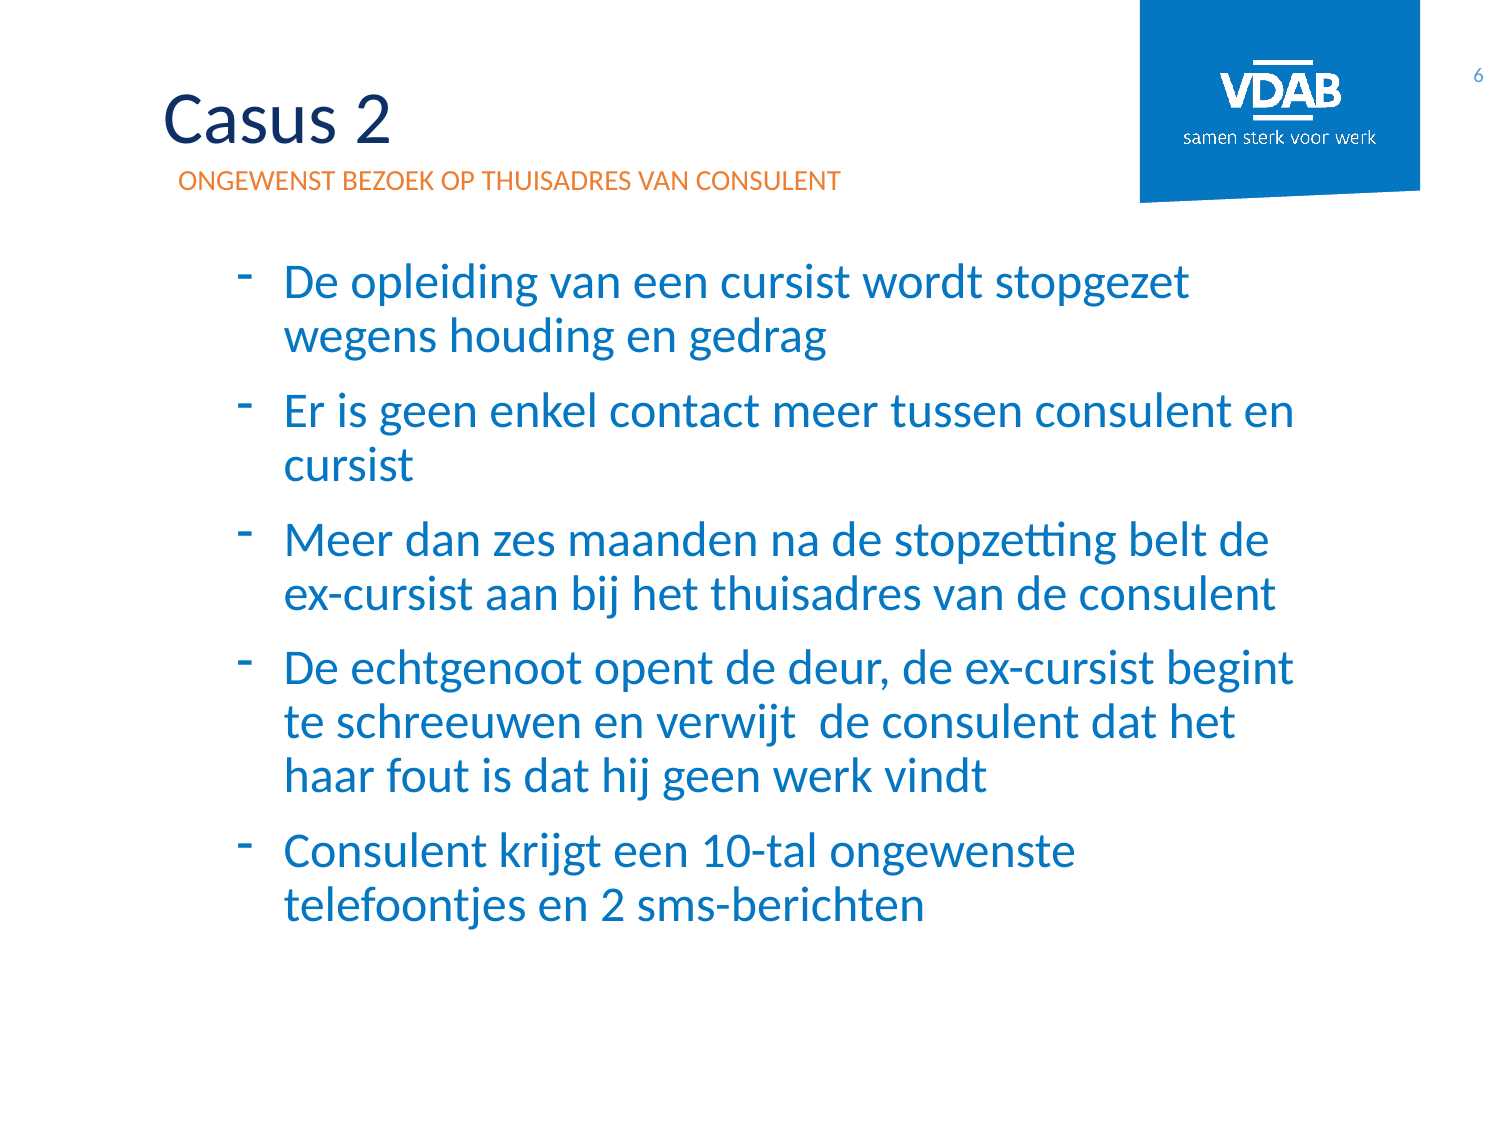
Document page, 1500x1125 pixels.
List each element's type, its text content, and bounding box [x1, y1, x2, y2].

title Casus 2e 2 [163, 78, 1103, 149]
picture [1184, 60, 1376, 144]
list Ongewenst bezoek op thuisadres van consulent [163, 169, 1103, 205]
slide_number 6 [1430, 45, 1484, 102]
list De opleiding van een cursist wordt stopgezet wegens houding en gedrag Er is geen enkel contact meer tussen consulent en cursist Meer dan zes maanden na de stopzetting belt de ex-cursist aan bij het thuisadres van de consulent De echtgenoot opent de deur, de ex-cursist begint te schreeuwen en verwijt de consulent dat het haar fout is dat hij geen werk vindt Consulent krijgt een 10-tal ongewenste telefoontjes en 2 sms-berichten [221, 248, 1338, 784]
